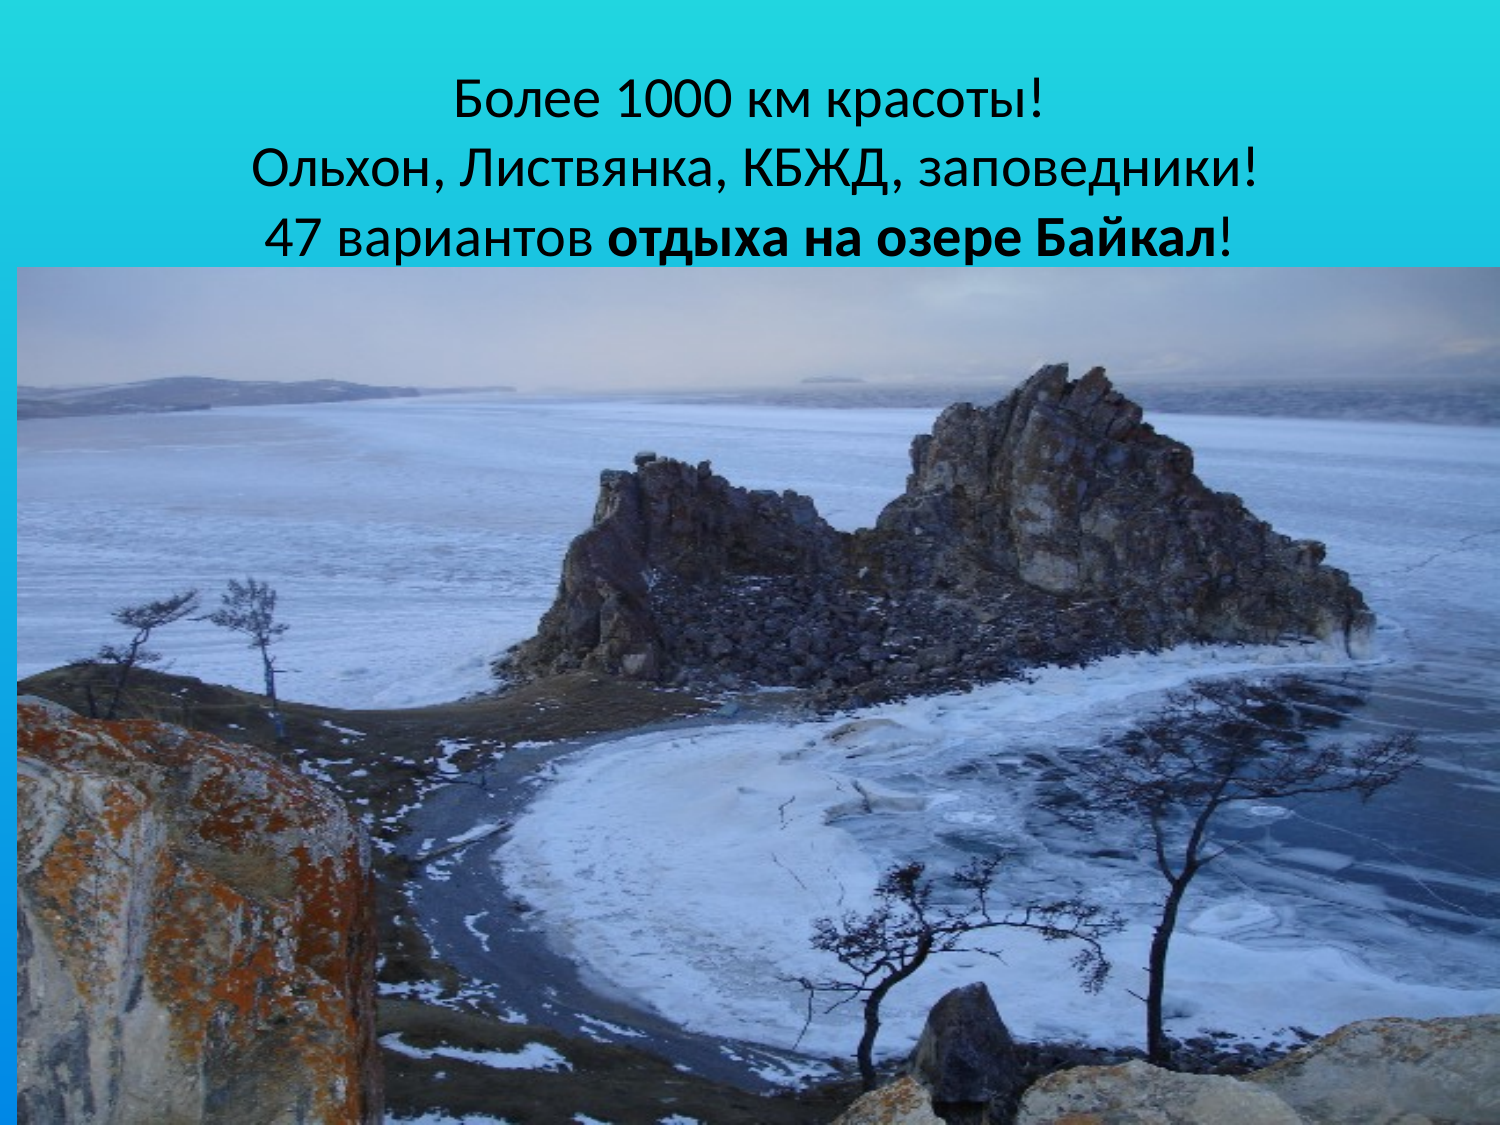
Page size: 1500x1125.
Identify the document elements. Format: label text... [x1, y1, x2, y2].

title Более 1000 км красоты! Ольхон, Листвянка, КБЖД, заповедники! 47 вариантов отдыха на озере Байкал! [75, 0, 1425, 265]
picture [0, 266, 1500, 1125]
